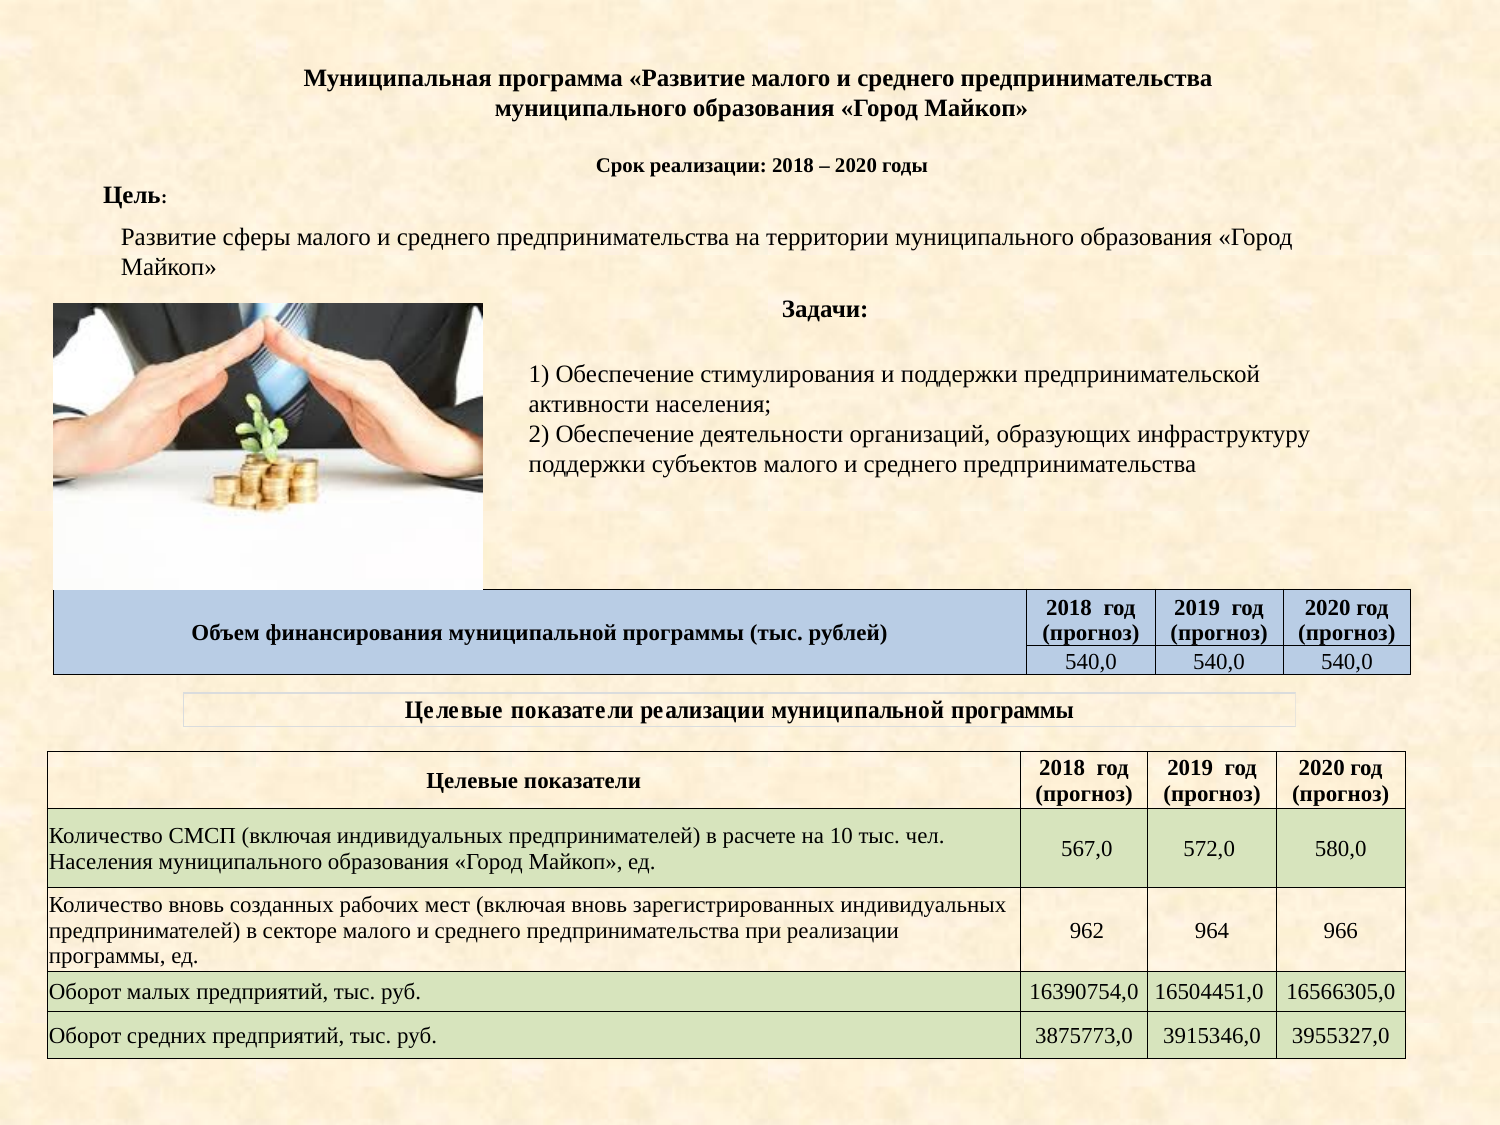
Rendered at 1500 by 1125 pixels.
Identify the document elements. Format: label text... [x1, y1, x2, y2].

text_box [182, 692, 1298, 729]
text_box Цель: [88, 170, 1365, 216]
table_cell 966 [1277, 888, 1405, 971]
text_box Развитие сферы малого и среднего предпринимательства на территории муниципального образования «Город Майкоп» [106, 212, 1406, 288]
table_header 2019 год (прогноз) [1156, 590, 1283, 645]
table_header 2018 год (прогноз) [1021, 752, 1147, 808]
table_cell Оборот средних предприятий, тыс. руб. [48, 1012, 1020, 1058]
table_cell Количество СМСП (включая индивидуальных предпринимателей) в расчете на 10 тыс. чел. Населения муниципального образования «Город Майкоп», ед. [48, 809, 1020, 887]
table_cell 964 [1148, 888, 1276, 971]
table_cell 572,0 [1148, 809, 1276, 887]
table_cell 3955327,0 [1277, 1012, 1405, 1058]
text_box 1) Обеспечение стимулирования и поддержки предпринимательской активности населения; 2) Обеспечение деятельности организаций, образующих инфраструктуру поддержки субъектов малого и среднего предпринимательства [513, 349, 1376, 485]
table_cell 540,0 [1156, 646, 1283, 674]
table_header Задачи: [268, 288, 1382, 323]
table_cell 16504451,0 [1148, 972, 1276, 1011]
table_cell 580,0 [1277, 809, 1405, 887]
table_header 2018 год (прогноз) [1027, 590, 1155, 645]
picture [0, 0, 1500, 1125]
table_cell 540,0 [1027, 646, 1155, 674]
table_header Целевые показатели [48, 752, 1020, 808]
table_cell Оборот малых предприятий, тыс. руб. [48, 972, 1020, 1011]
table_cell 567,0 [1021, 809, 1147, 887]
table_cell Количество вновь созданных рабочих мест (включая вновь зарегистрированных индивидуальных предпринимателей) в секторе малого и среднего предпринимательства при реализации программы, ед. [48, 888, 1020, 971]
table_header Объем финансирования муниципальной программы (тыс. рублей) [54, 590, 1026, 674]
text_box Муниципальная программа «Развитие малого и среднего предпринимательства муниципального образования «Город Майкоп» Срок реализации: 2018 – 2020 годы [53, 54, 1471, 185]
table_cell 16566305,0 [1277, 972, 1405, 1011]
table_header 2020 год (прогноз) [1277, 752, 1405, 808]
table_cell 3875773,0 [1021, 1012, 1147, 1058]
table_cell 3915346,0 [1148, 1012, 1276, 1058]
table_header 2019 год (прогноз) [1148, 752, 1276, 808]
table_cell 962 [1021, 888, 1147, 971]
table_cell 16390754,0 [1021, 972, 1147, 1011]
table_header 2020 год (прогноз) [1284, 590, 1410, 645]
table_cell 540,0 [1284, 646, 1410, 674]
